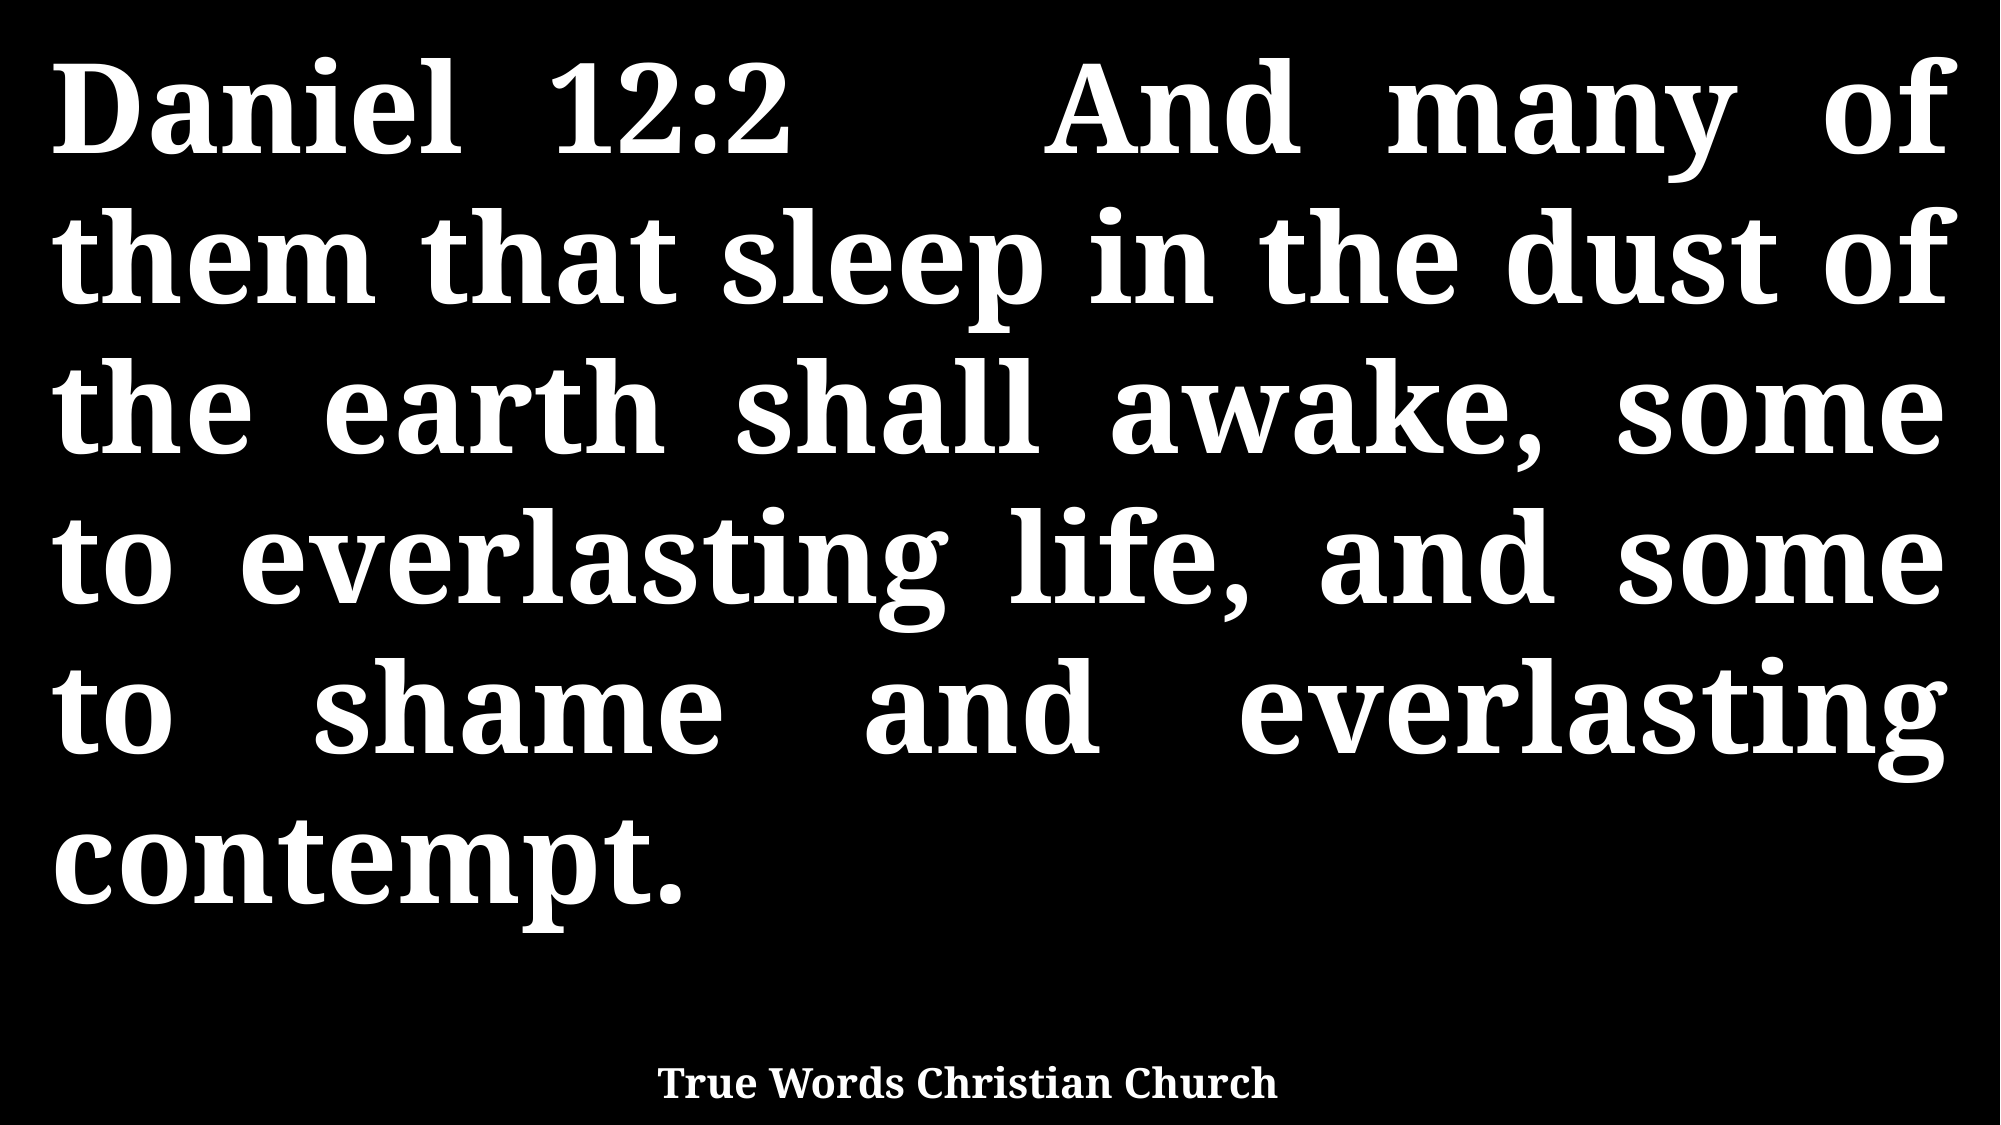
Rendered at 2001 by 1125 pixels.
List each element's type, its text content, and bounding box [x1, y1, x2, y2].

text_box Daniel 12:2 And many of them that sleep in the dust of the earth shall awake, some to everlasting life, and some to shame and everlasting contempt. [35, 21, 1965, 937]
text_box True Words Christian Church [642, 1049, 1294, 1114]
